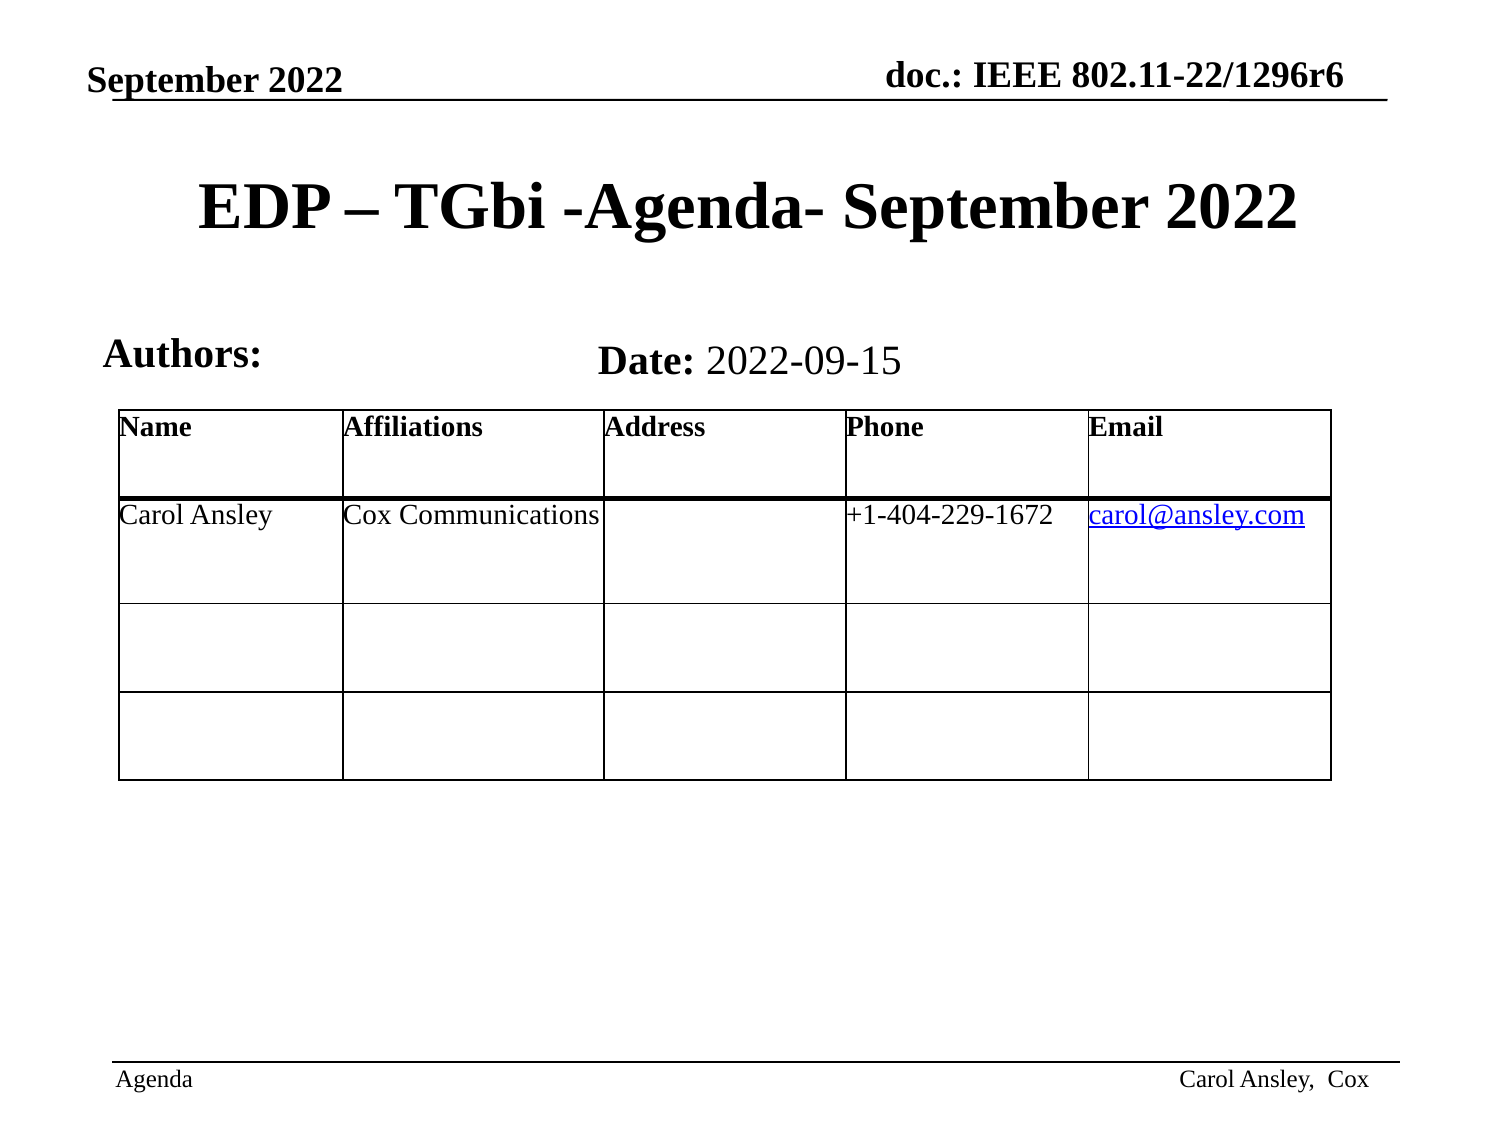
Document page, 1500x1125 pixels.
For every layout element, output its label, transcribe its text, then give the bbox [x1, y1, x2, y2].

table_cell [605, 501, 845, 603]
table_cell [120, 604, 342, 691]
table_cell [1089, 604, 1330, 691]
text_box Authors: [95, 318, 318, 384]
table_cell Carol Ansley [120, 501, 342, 603]
table_cell [605, 693, 845, 779]
table_cell [847, 604, 1088, 691]
table_header Name [120, 411, 342, 496]
table_cell [1089, 693, 1330, 779]
text_box Date: 2022-09-15 [112, 324, 1388, 391]
table_cell +1-404-229-1672 [847, 501, 1088, 603]
table_header Phone [847, 411, 1088, 496]
table_cell [344, 693, 603, 779]
table_cell carol@ansley.com [1089, 501, 1330, 603]
table_cell [605, 604, 845, 691]
table_cell [120, 693, 342, 779]
table_header Affiliations [344, 411, 603, 496]
table_header Address [605, 411, 845, 496]
table_cell [344, 604, 603, 691]
text_box EDP – TGbi -Agenda- September 2022 [112, 153, 1388, 249]
table_cell Cox Communications [344, 501, 603, 603]
table_header Email [1089, 411, 1330, 496]
table_cell [847, 693, 1088, 779]
